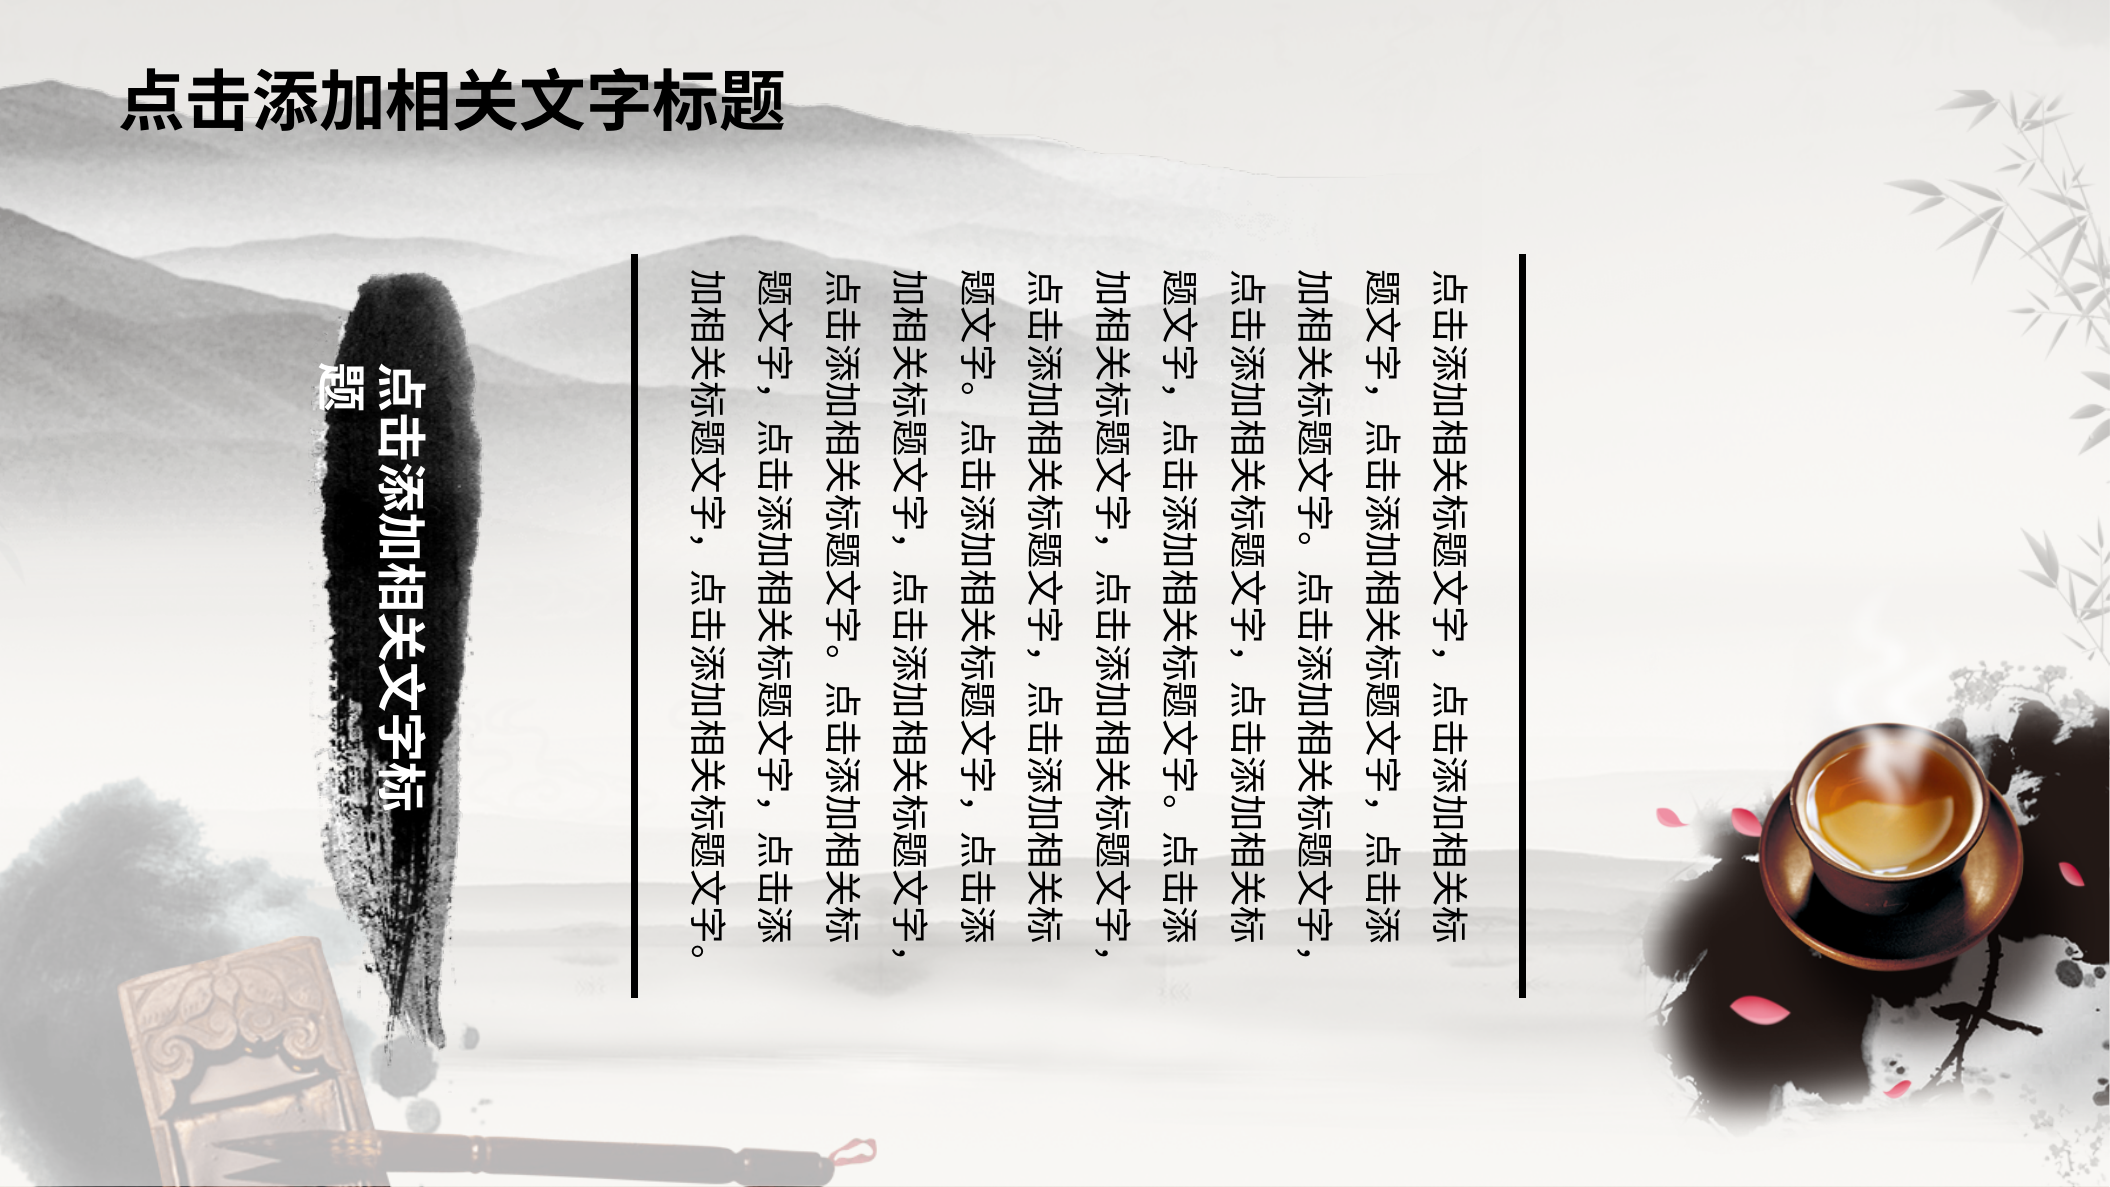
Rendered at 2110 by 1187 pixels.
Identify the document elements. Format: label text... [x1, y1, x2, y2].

text_box 点击添加相关标题文字，点击添加相关标题文字，点击添加相关标题文字，点击添加相关标题文字。点击添加相关标题文字，点击添加相关标题文字，点击添加相关标题文字，点击添加相关标题文字。点击添加相关标题文字，点击添加相关标题文字，点击添加相关标题文字，点击添加相关标题文字。点击添加相关标题文字，点击添加相关标题文字，点击添加相关标题文字，点击添加相关标题文字。点击添加相关标题文字，点击添加相关标题文字，点击添加相关标题文字，点击添加相关标题文字。 [731, 254, 1504, 992]
picture [1586, 543, 2110, 1187]
picture [0, 0, 1482, 1093]
